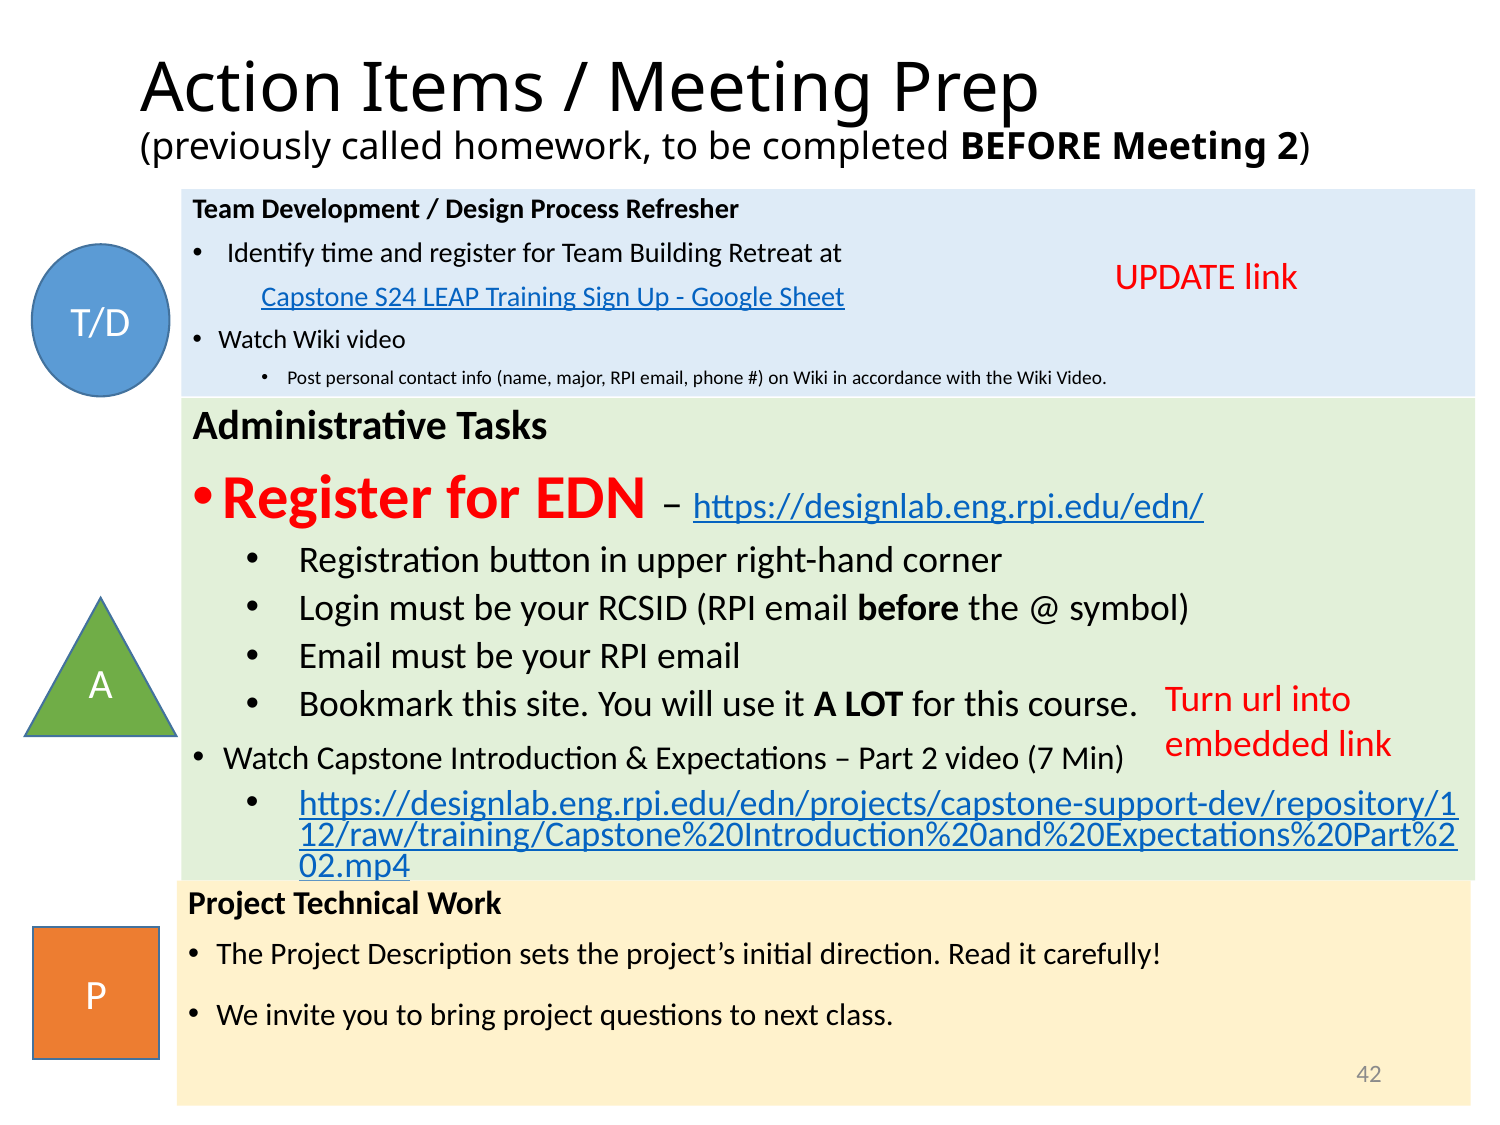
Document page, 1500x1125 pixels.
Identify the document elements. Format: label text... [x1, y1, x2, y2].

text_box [33, 880, 1471, 1106]
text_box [24, 189, 1476, 881]
title Action Items / Meeting Prep (previously called homework, to be completed BEFORE Meeting 2) [125, 37, 1419, 183]
